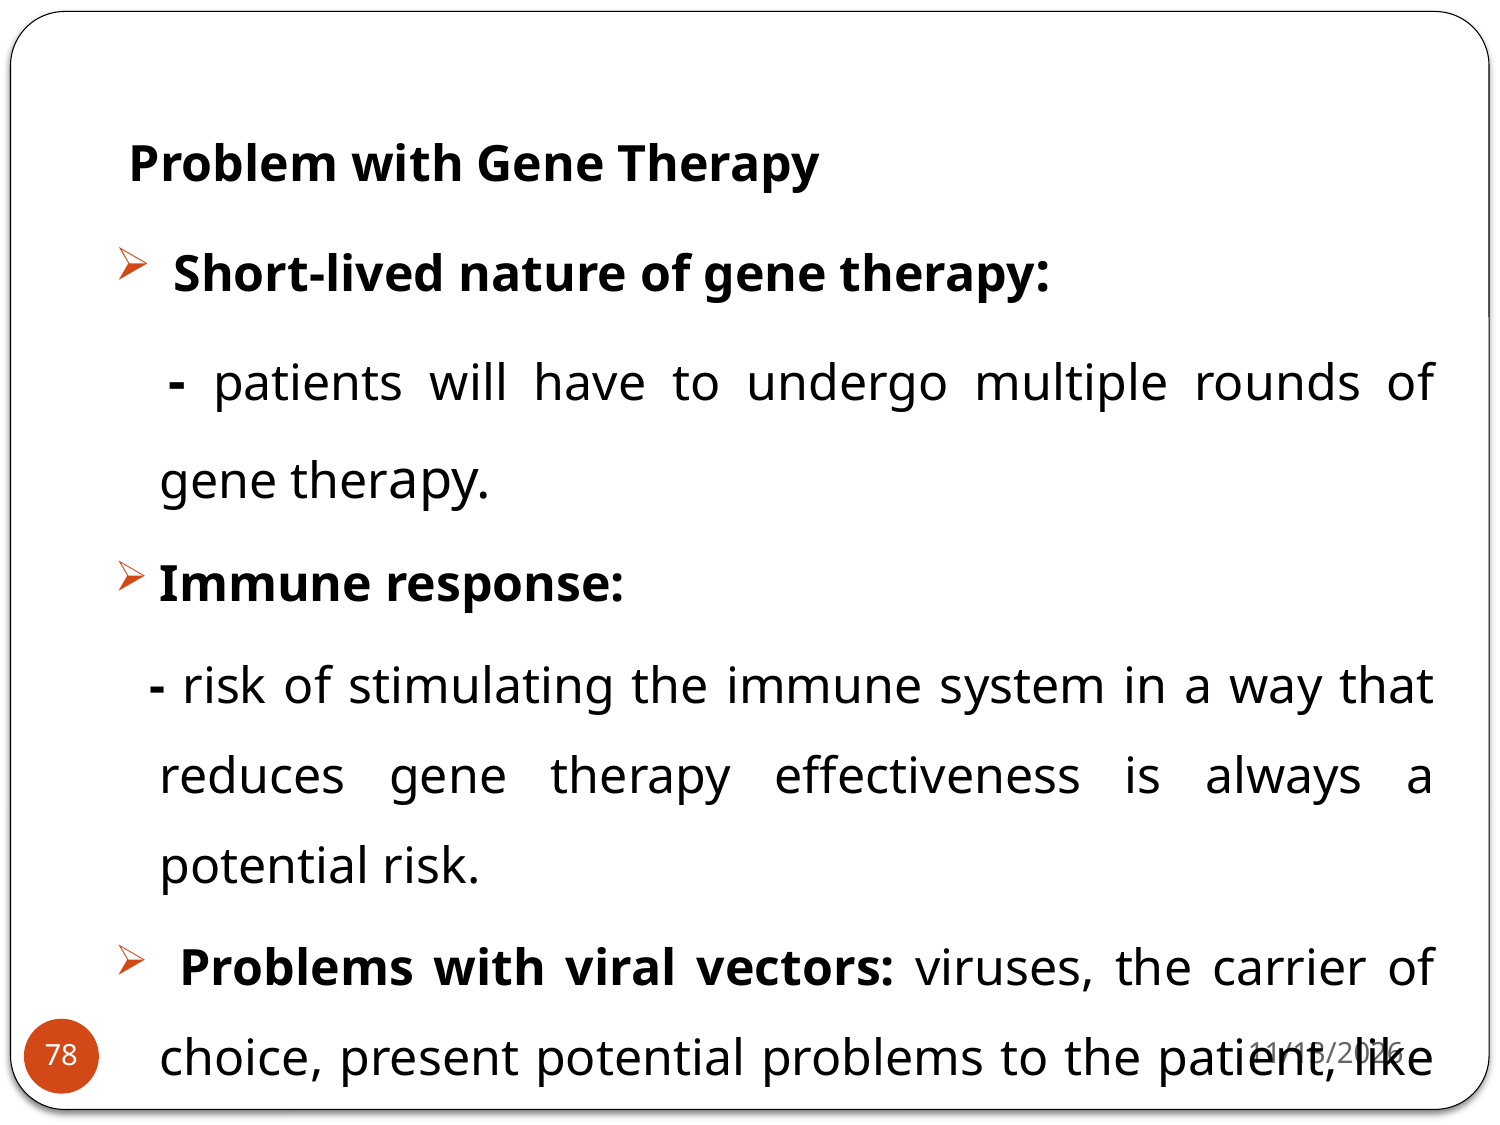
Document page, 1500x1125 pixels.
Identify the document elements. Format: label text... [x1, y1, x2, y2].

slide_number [1012, 1063, 1419, 1094]
slide_number 78 [23, 1018, 99, 1094]
list Problem with Gene Therapy Short-lived nature of gene therapy: - patients will have to undergo multiple rounds of gene therapy. Immune response: - risk of stimulating the immune system in a way that reduces gene therapy effectiveness is always a potential risk. Problems with viral vectors: viruses, the carrier of choice, present potential problems to the patient, like toxicity, immune and inflammatory responses, and gene control and targeting. [99, 87, 1450, 1063]
